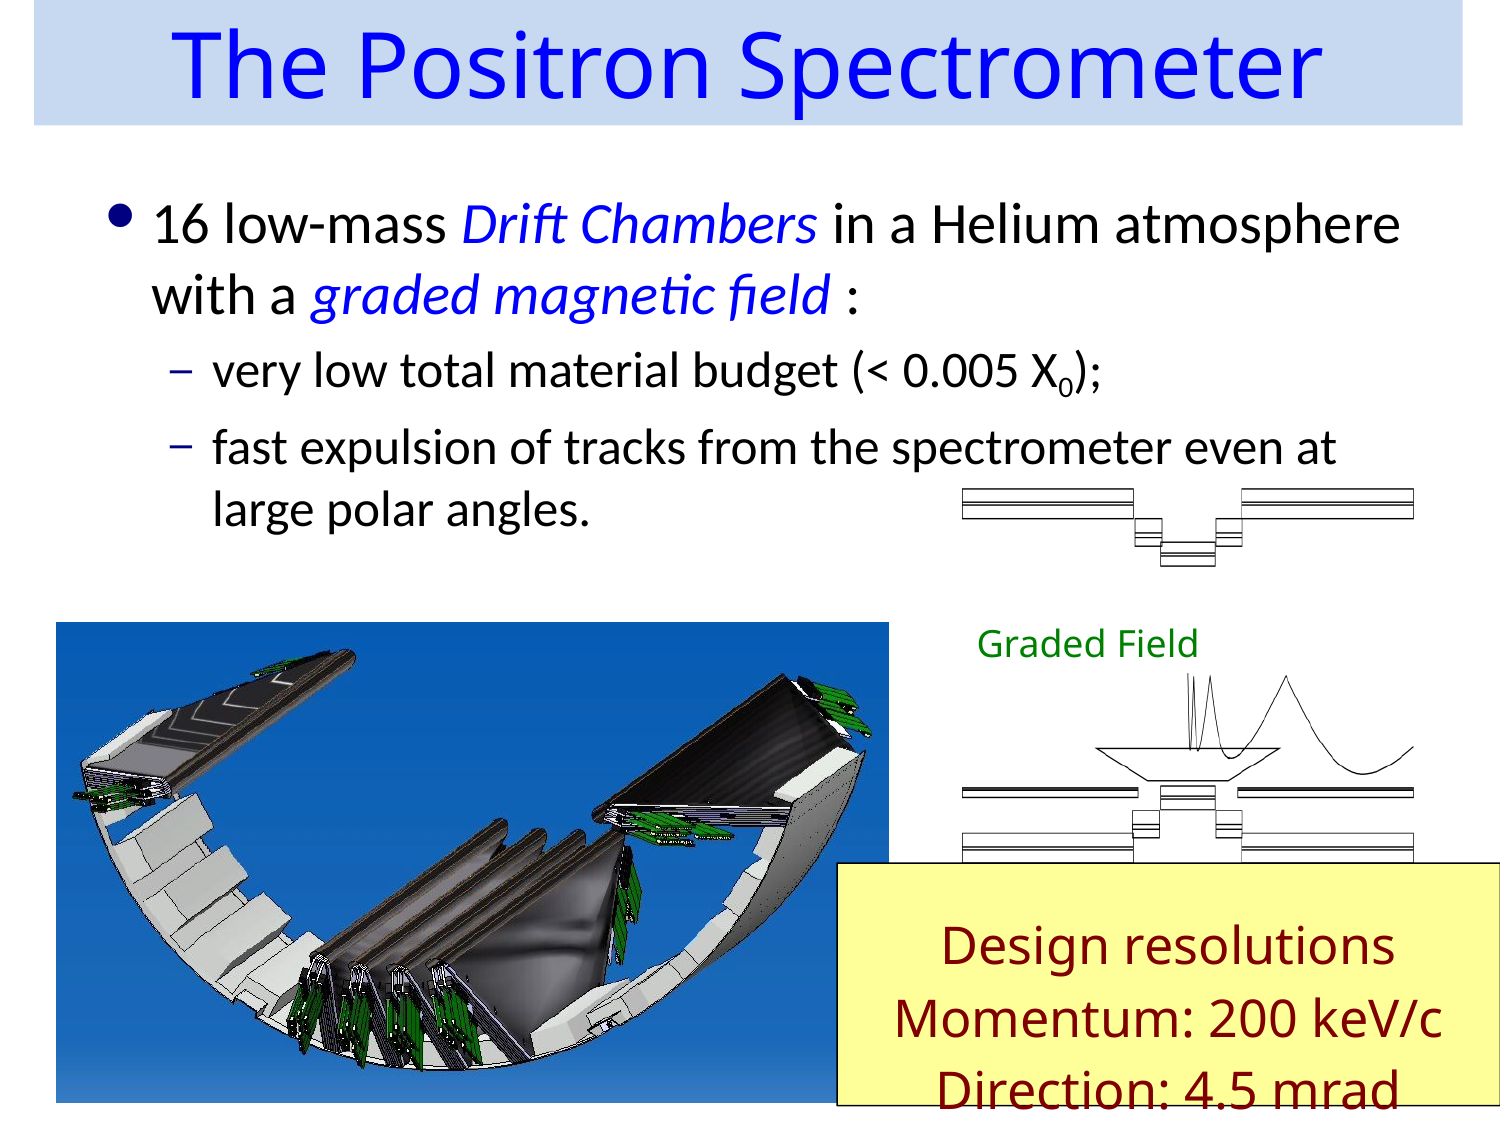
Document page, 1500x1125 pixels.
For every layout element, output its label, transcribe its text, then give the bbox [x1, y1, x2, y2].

list 16 low-mass Drift Chambers in a Helium atmosphere with a graded magnetic field : very low total material budget (< 0.005 X0); fast expulsion of tracks from the spectrometer even at large polar angles. [74, 177, 1425, 545]
picture [946, 470, 1424, 879]
text_box Design resolutions Momentum: 200 keV/c Direction: 4.5 mrad [892, 863, 1500, 1106]
picture [56, 621, 889, 1103]
title The Positron Spectrometer [34, 0, 1463, 126]
